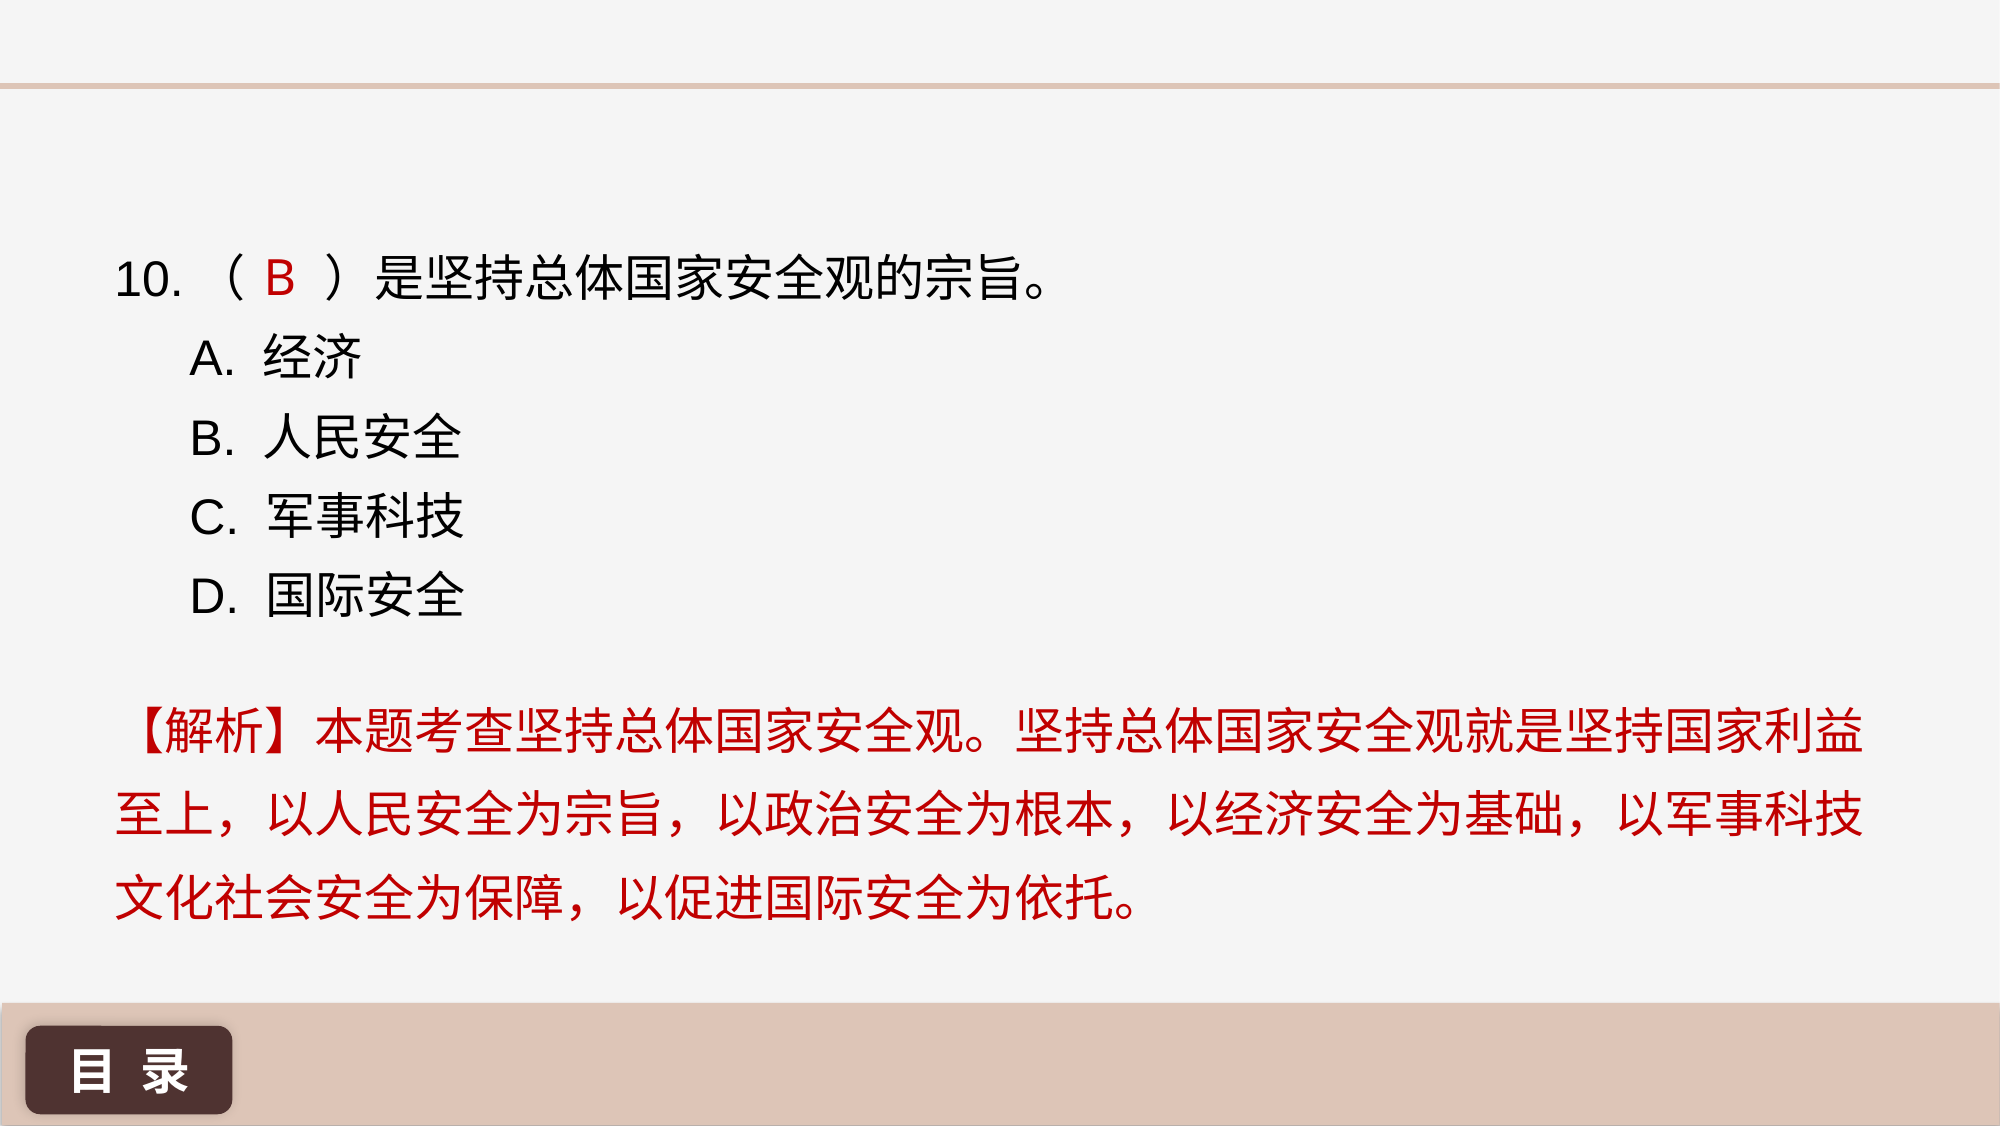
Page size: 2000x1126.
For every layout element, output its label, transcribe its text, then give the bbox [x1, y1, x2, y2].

text_box B [204, 214, 356, 319]
text_box 【解析】本题考查坚持总体国家安全观。坚持总体国家安全观就是坚持国家利益至上，以人民安全为宗旨，以政治安全为根本，以经济安全为基础，以军事科技文化社会安全为保障，以促进国际安全为依托。 [99, 668, 1888, 876]
text_box 10.（ ）是坚持总体国家安全观的宗旨。 A. 经济 B. 人民安全 C. 军事科技 D. 国际安全 [99, 220, 1913, 631]
